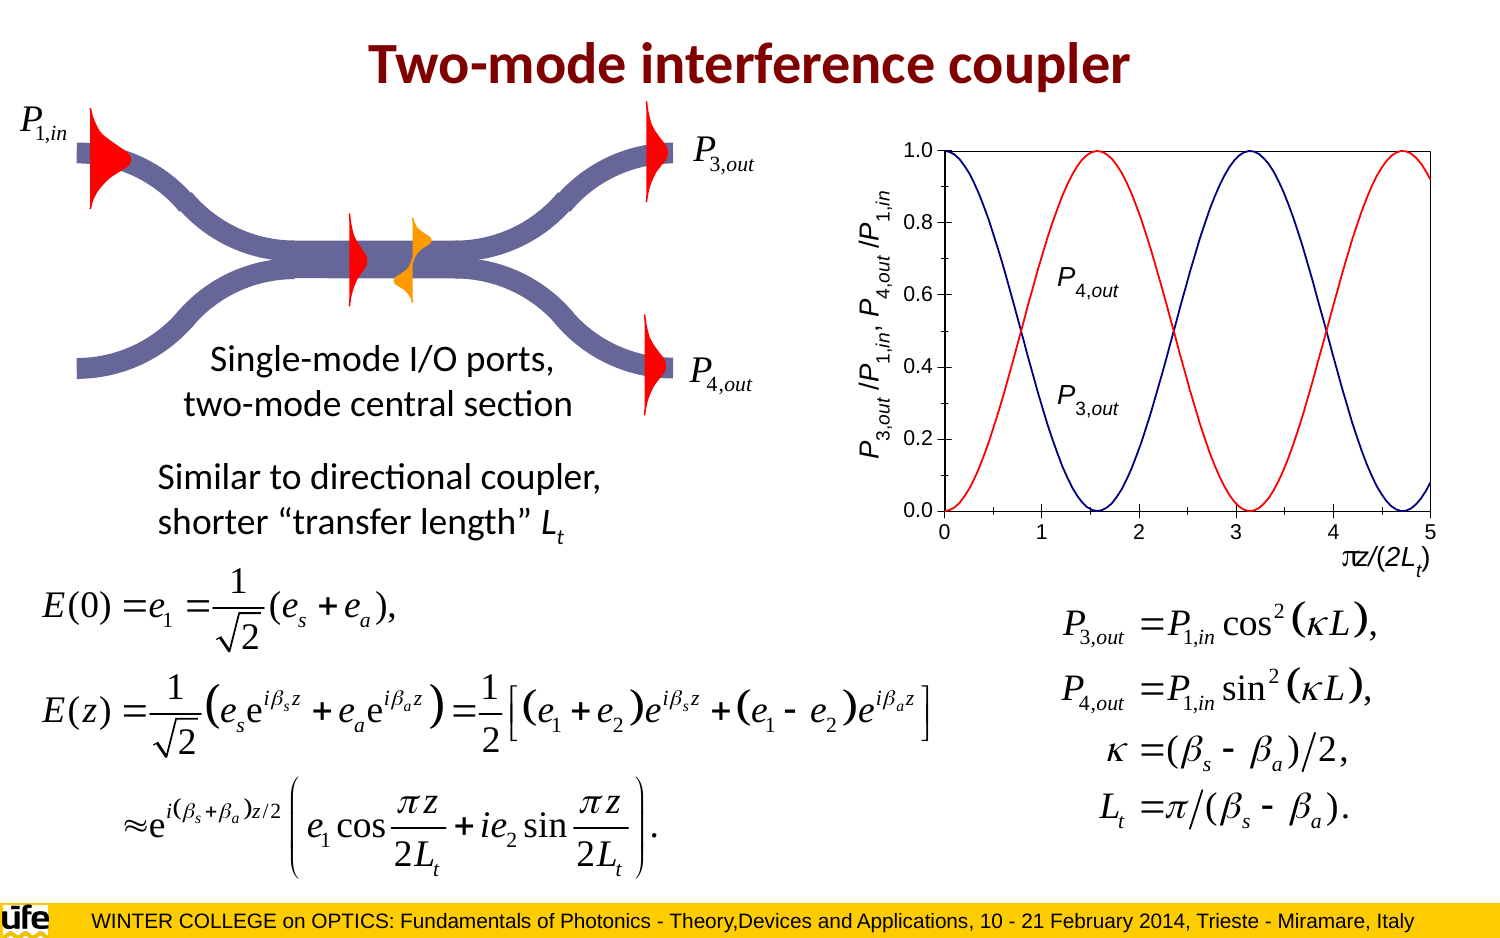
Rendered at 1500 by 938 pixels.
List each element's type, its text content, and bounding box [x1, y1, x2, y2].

text_box Two-mode interference coupler [353, 18, 1146, 103]
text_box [1056, 595, 1383, 836]
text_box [688, 128, 760, 181]
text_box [454, 225, 674, 411]
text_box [684, 348, 759, 401]
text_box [37, 559, 940, 933]
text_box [15, 97, 72, 150]
picture [2, 904, 49, 938]
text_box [349, 213, 432, 307]
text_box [844, 99, 1475, 581]
text_box [646, 101, 668, 203]
text_box Single-mode I/O ports, two-mode central section [168, 326, 606, 432]
text_box [455, 108, 566, 224]
text_box Similar to directional coupler, shorter “transfer length” Lt [142, 445, 617, 556]
text_box [562, 153, 673, 224]
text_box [76, 108, 295, 411]
